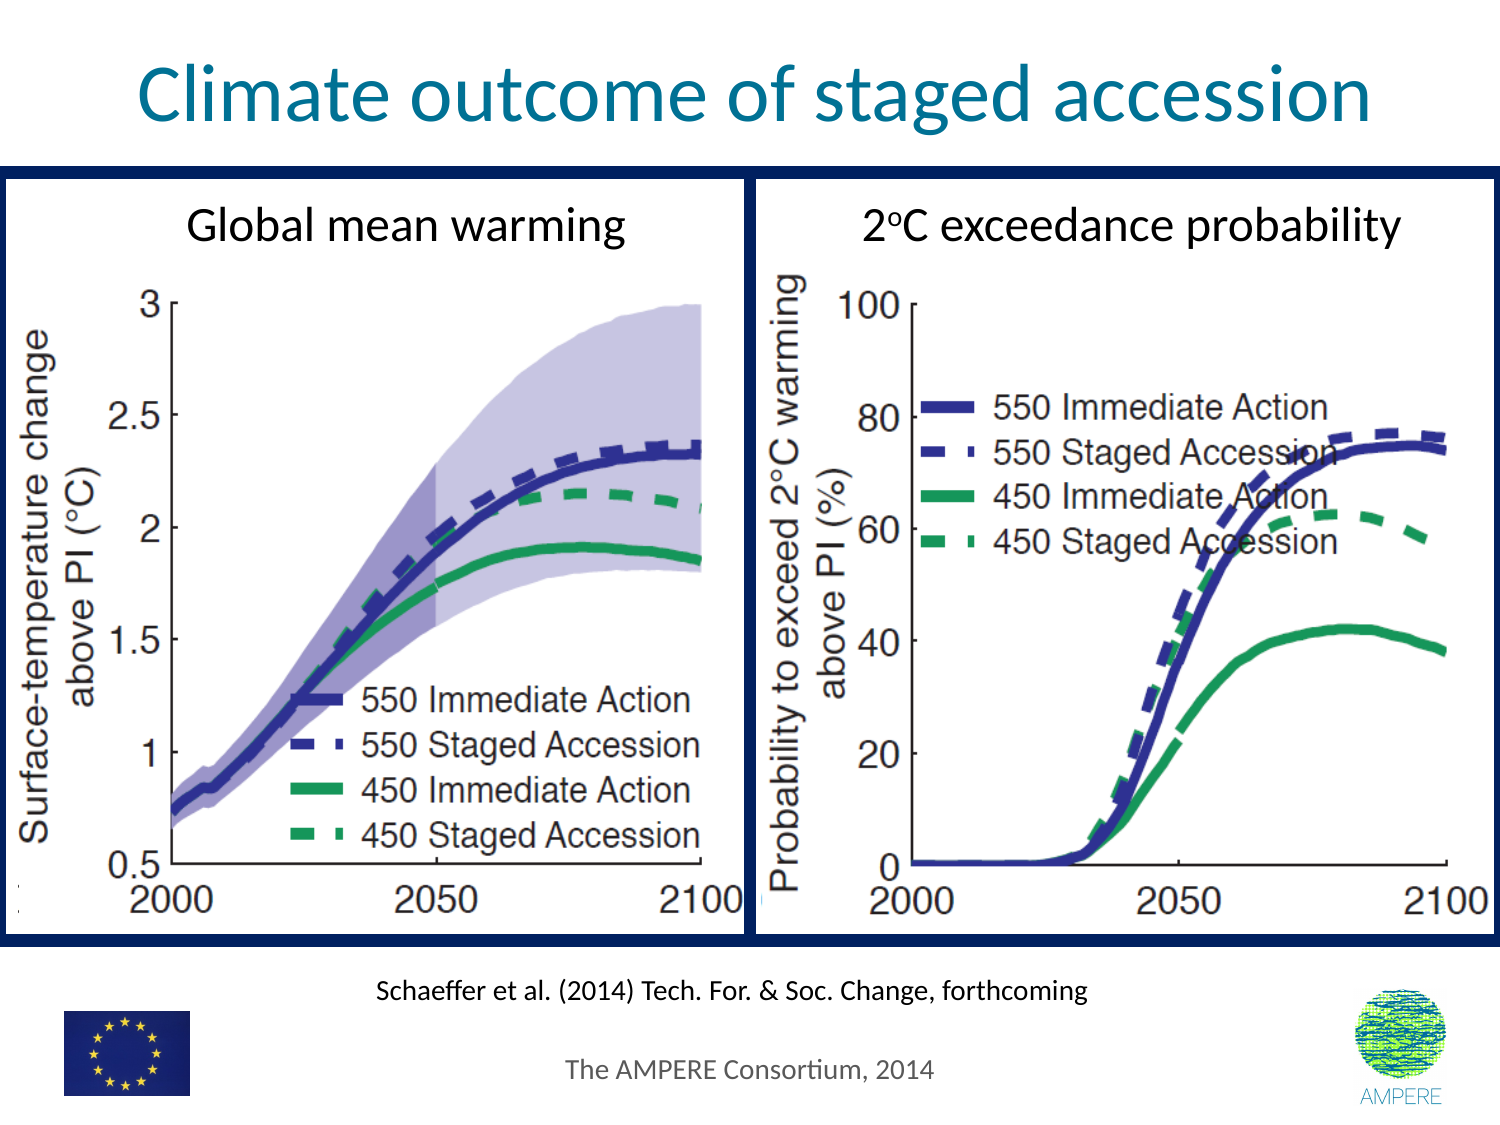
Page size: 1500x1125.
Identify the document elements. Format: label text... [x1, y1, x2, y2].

picture [64, 1011, 190, 1096]
text_box Schaeffer et al. (2014) Tech. For. & Soc. Change, forthcoming [301, 964, 1164, 1014]
title Climate outcome of staged accession [64, 30, 1447, 147]
text_box [0, 171, 752, 942]
picture [18, 266, 1495, 929]
text_box [752, 171, 1500, 942]
footer The AMPERE Consortium, 2014 [512, 1042, 988, 1103]
